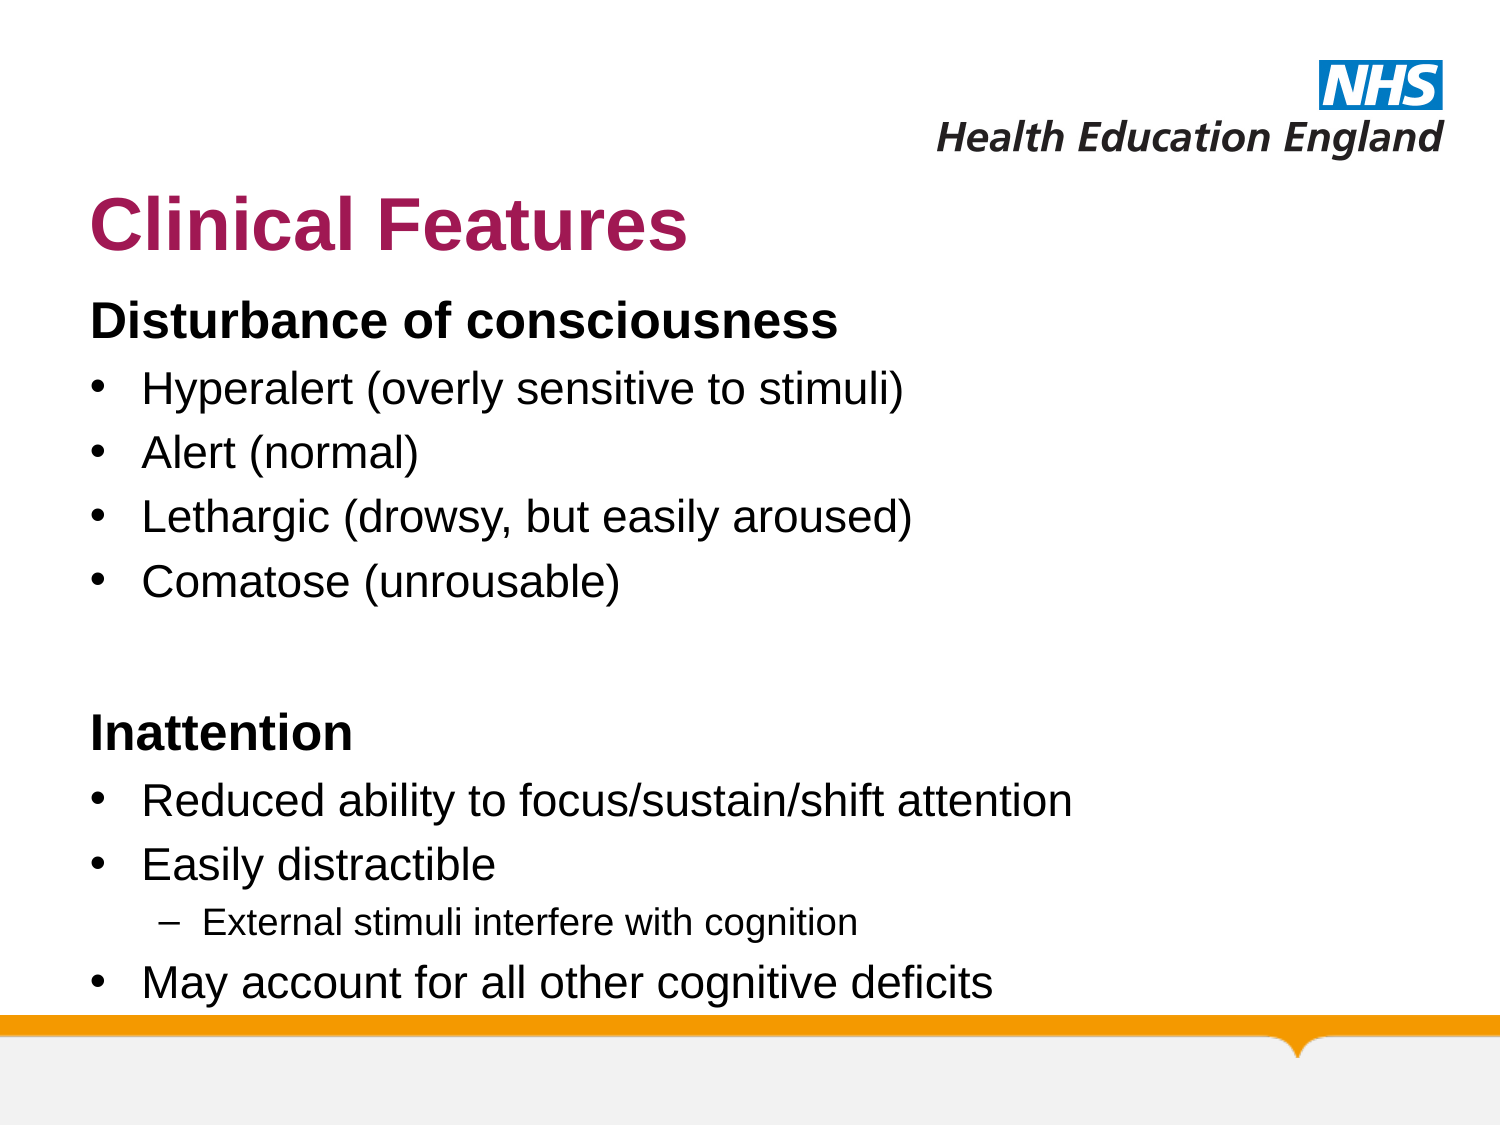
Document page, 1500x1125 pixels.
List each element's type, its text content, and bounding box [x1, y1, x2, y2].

list Disturbance of consciousness Hyperalert (overly sensitive to stimuli) Alert (normal) Lethargic (drowsy, but easily aroused) Comatose (unrousable) Inattention Reduced ability to focus/sustain/shift attention Easily distractible External stimuli interfere with cognition May account for all other cognitive deficits [75, 279, 1361, 1018]
title Clinical Features [75, 168, 1361, 279]
picture [936, 59, 1445, 161]
